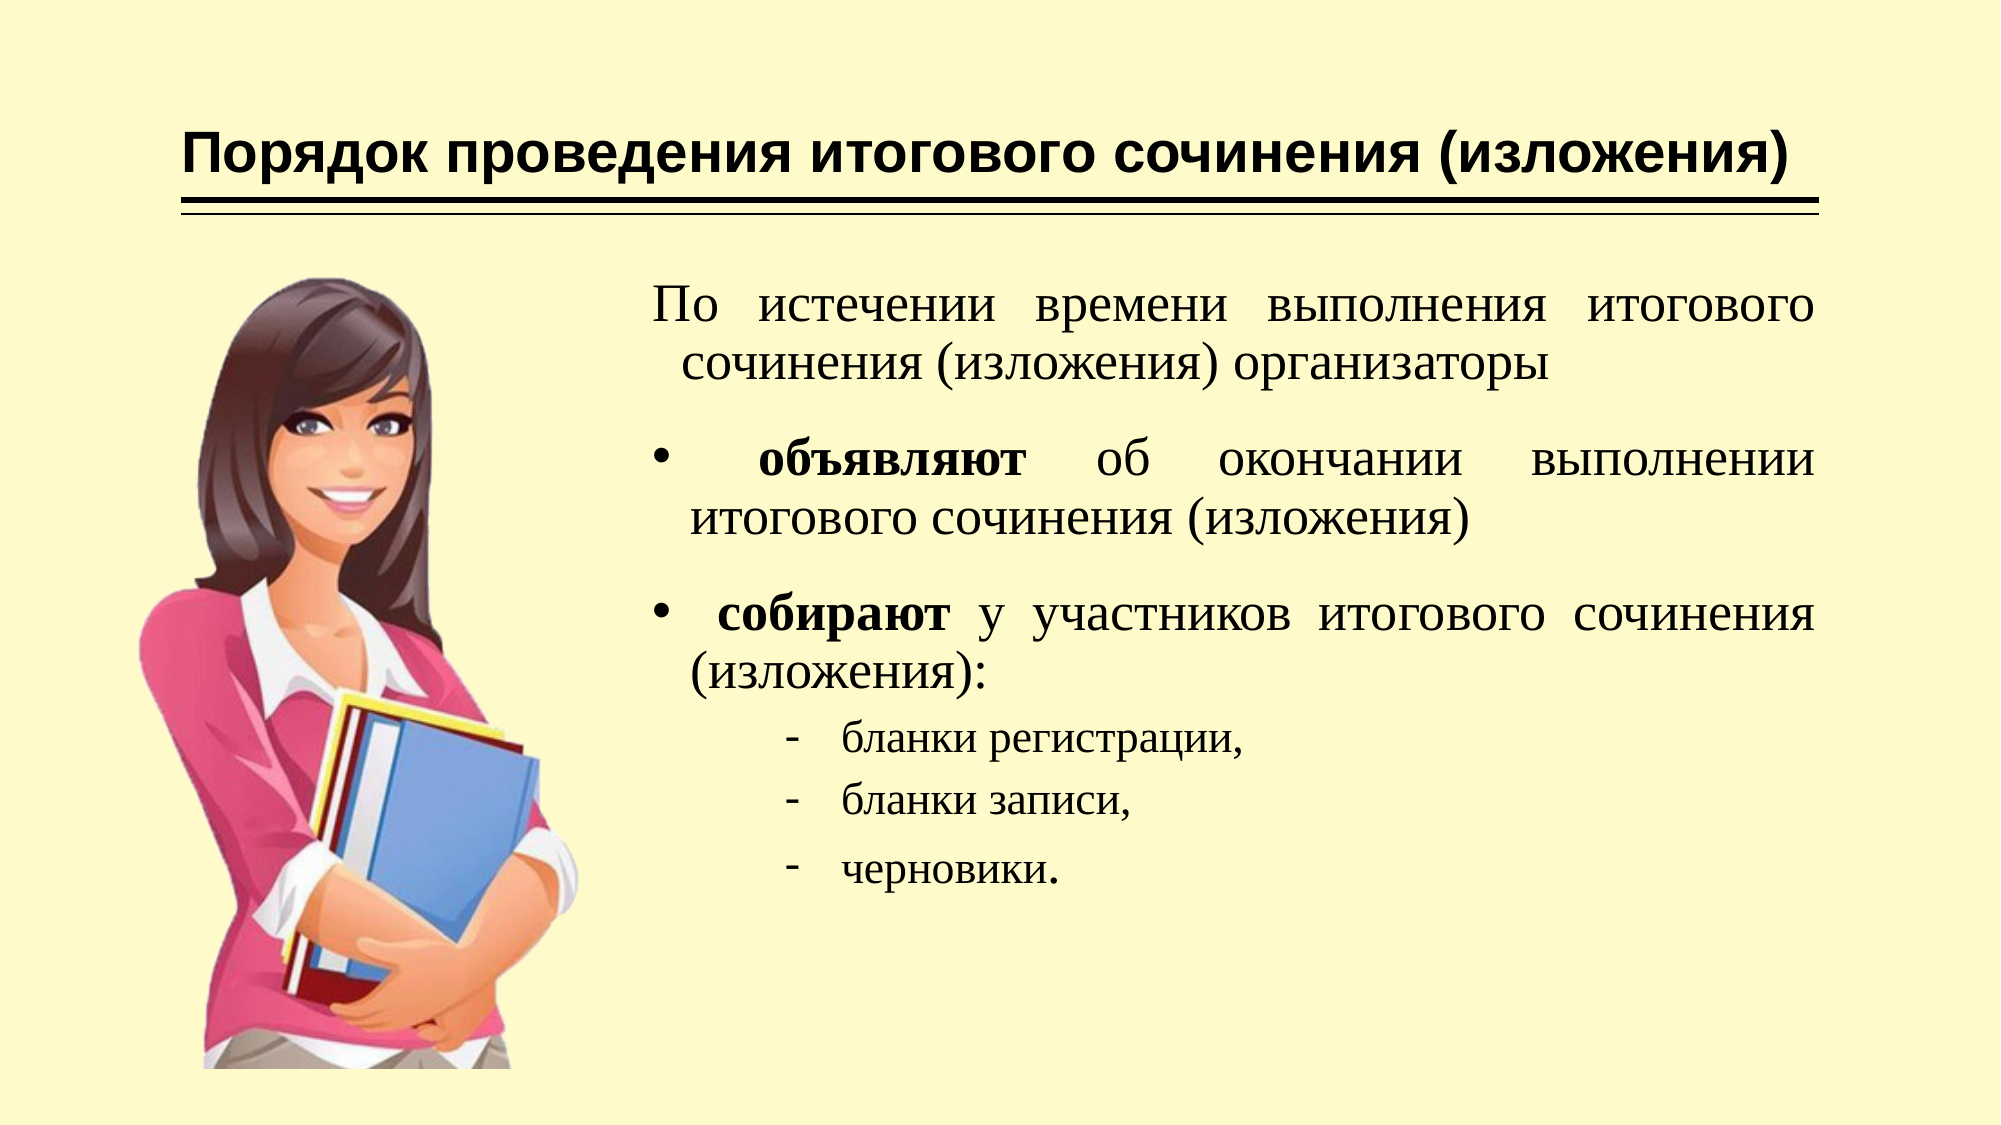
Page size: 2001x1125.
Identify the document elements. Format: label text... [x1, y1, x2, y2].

text_box По истечении времени выполнения итогового сочинения (изложения) организаторы объявляют об окончании выполнении итогового сочинения (изложения) собирают у участников итогового сочинения (изложения): бланки регистрации, бланки записи, черновики. [666, 267, 1831, 1075]
title Порядок проведения итогового сочинения (изложения) [181, 12, 1819, 193]
picture [45, 267, 665, 1069]
